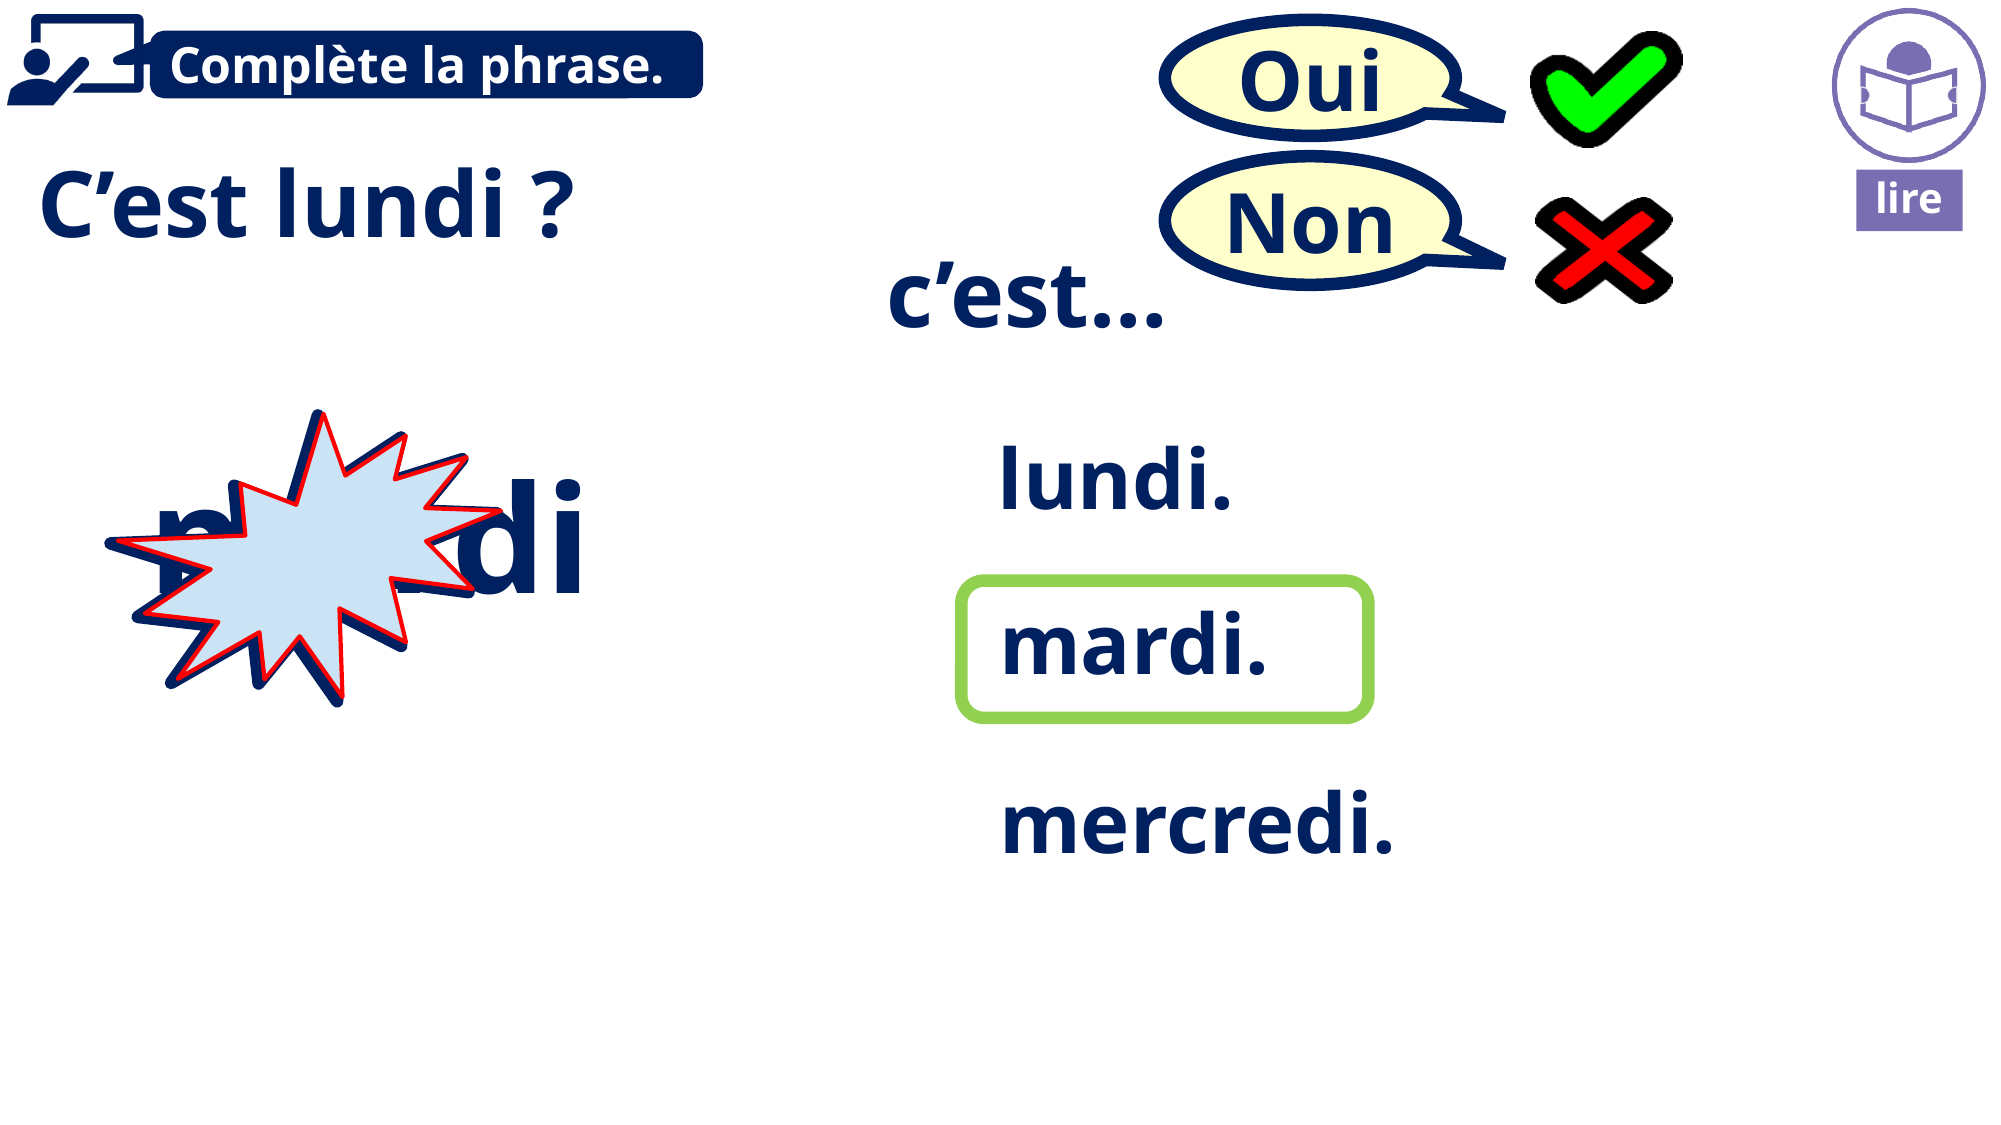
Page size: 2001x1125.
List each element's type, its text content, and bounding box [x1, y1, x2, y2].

title lire [1856, 189, 1963, 232]
text_box [959, 578, 1371, 721]
text_box Complète la phrase. [154, 26, 699, 102]
picture [1530, 31, 1683, 149]
picture [1535, 197, 1673, 304]
text_box mardi [510, 435, 741, 631]
text_box mercredi. [984, 762, 2000, 878]
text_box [131, 427, 506, 698]
picture [1818, 0, 2000, 181]
text_box c’est… [872, 228, 1838, 392]
picture [0, 0, 151, 135]
text_box Non [1164, 156, 1456, 228]
text_box Oui [1164, 19, 1504, 136]
text_box lundi. [982, 418, 1999, 534]
text_box mardi. [984, 583, 2000, 699]
text_box C’est lundi ? [22, 138, 989, 214]
